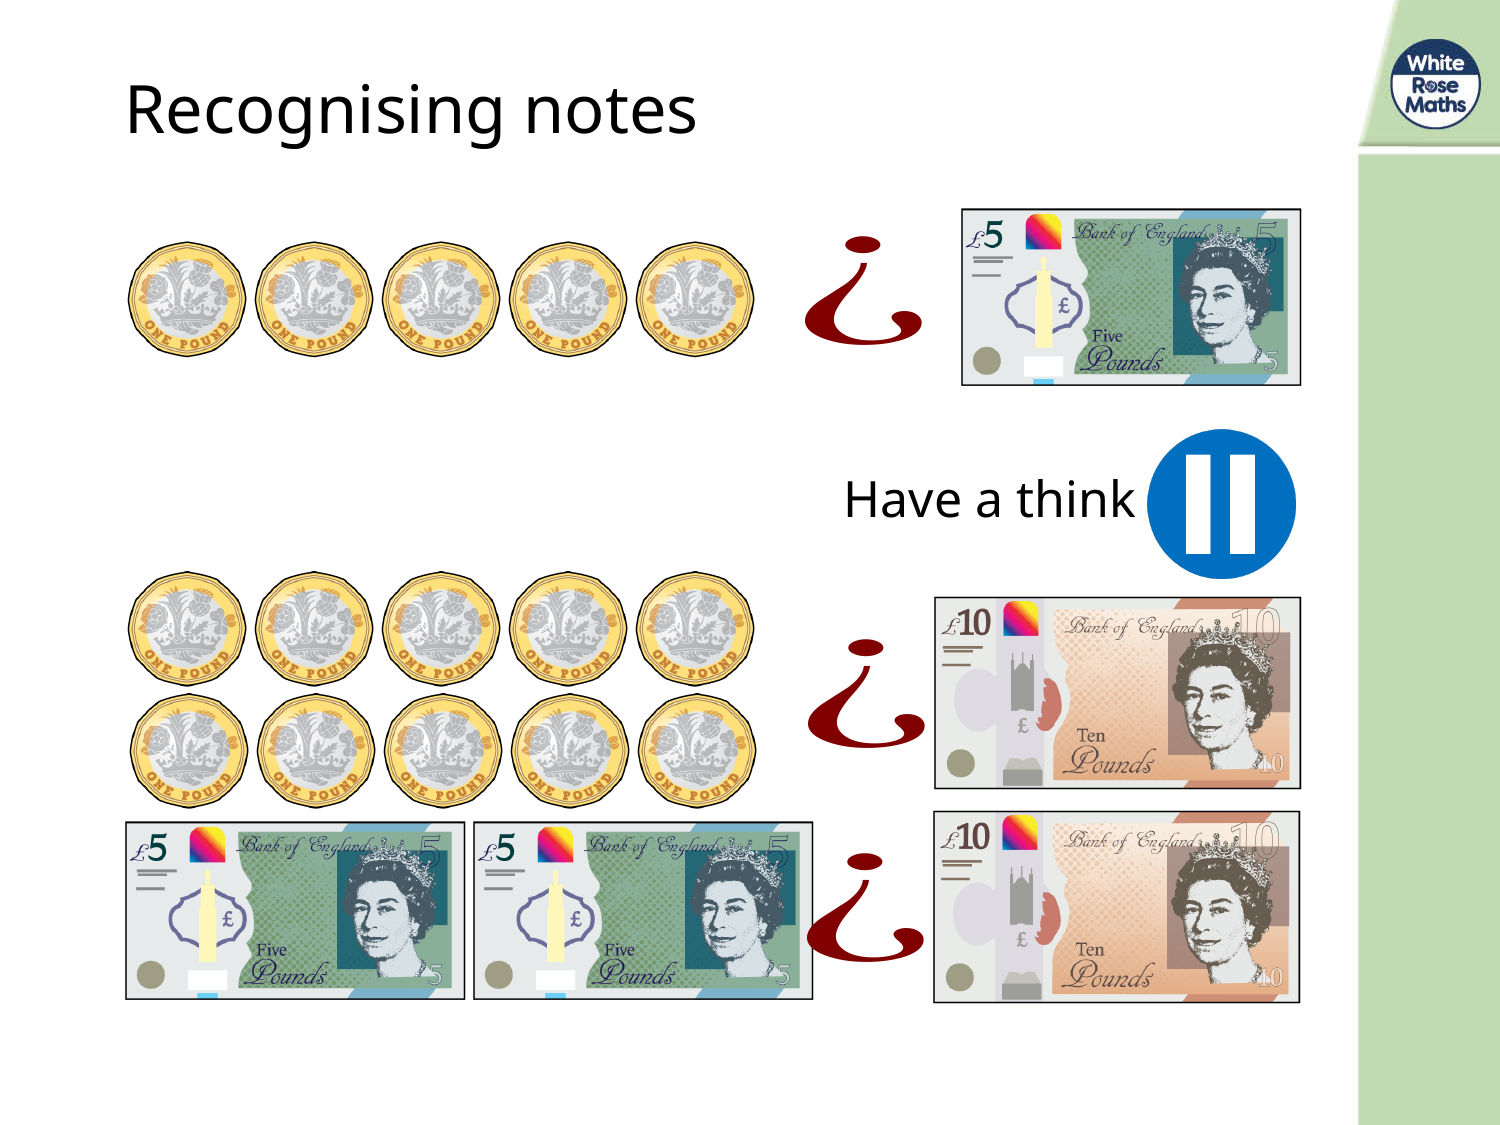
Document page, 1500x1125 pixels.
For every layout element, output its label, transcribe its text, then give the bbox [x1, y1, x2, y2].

picture [0, 0, 1500, 1125]
text_box Have a think [829, 460, 1147, 536]
text_box Recognising notes [109, 59, 885, 154]
